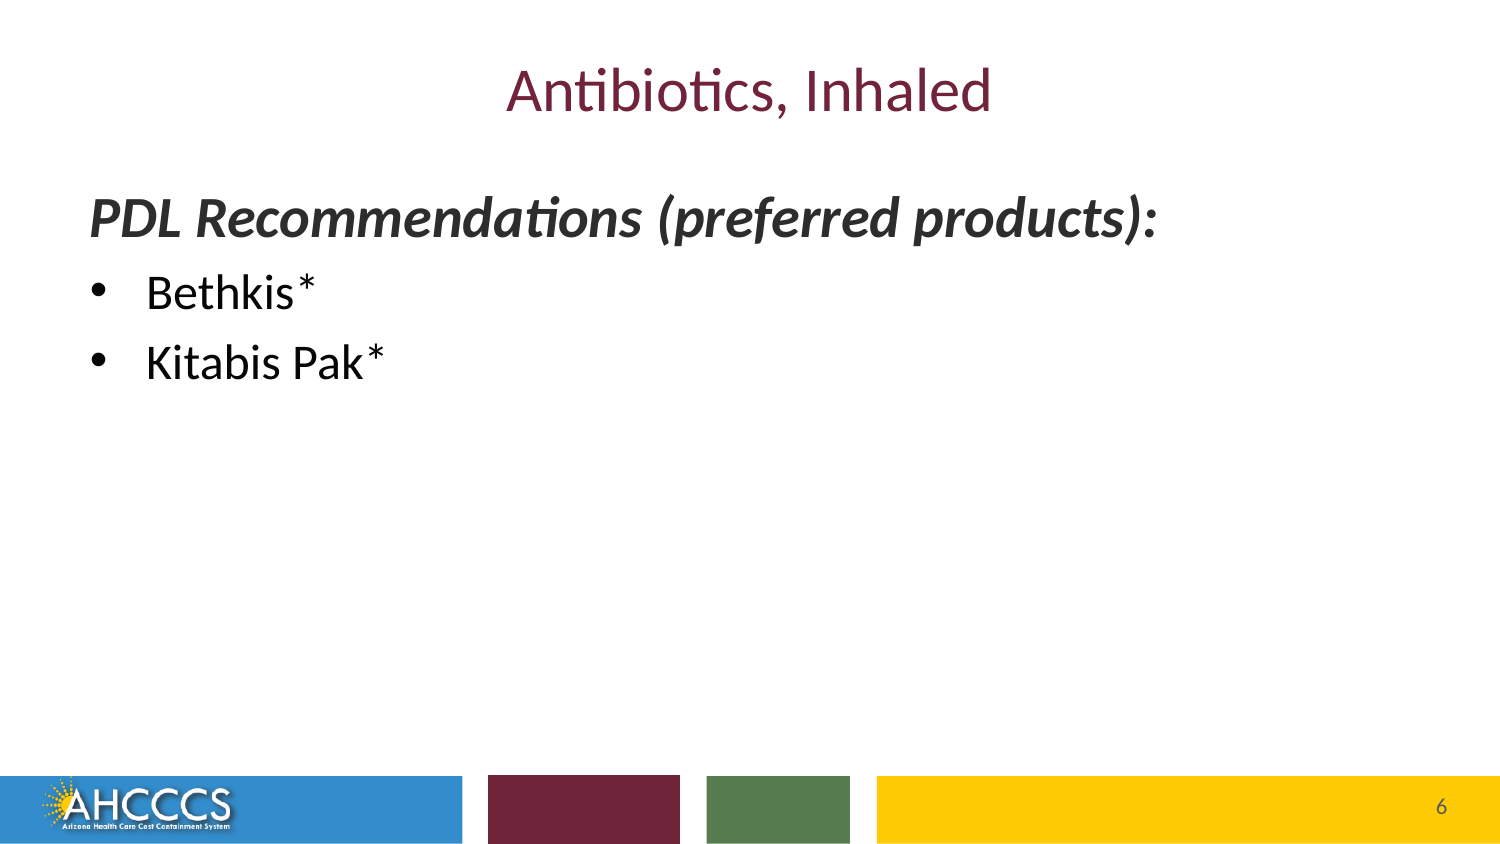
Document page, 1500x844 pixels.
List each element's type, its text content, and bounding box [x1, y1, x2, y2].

picture [42, 776, 230, 830]
list PDL Recommendations (preferred products): Bethkis* Kitabis Pak* [75, 171, 1425, 729]
title Antibiotics, Inhaled [75, 22, 1425, 163]
